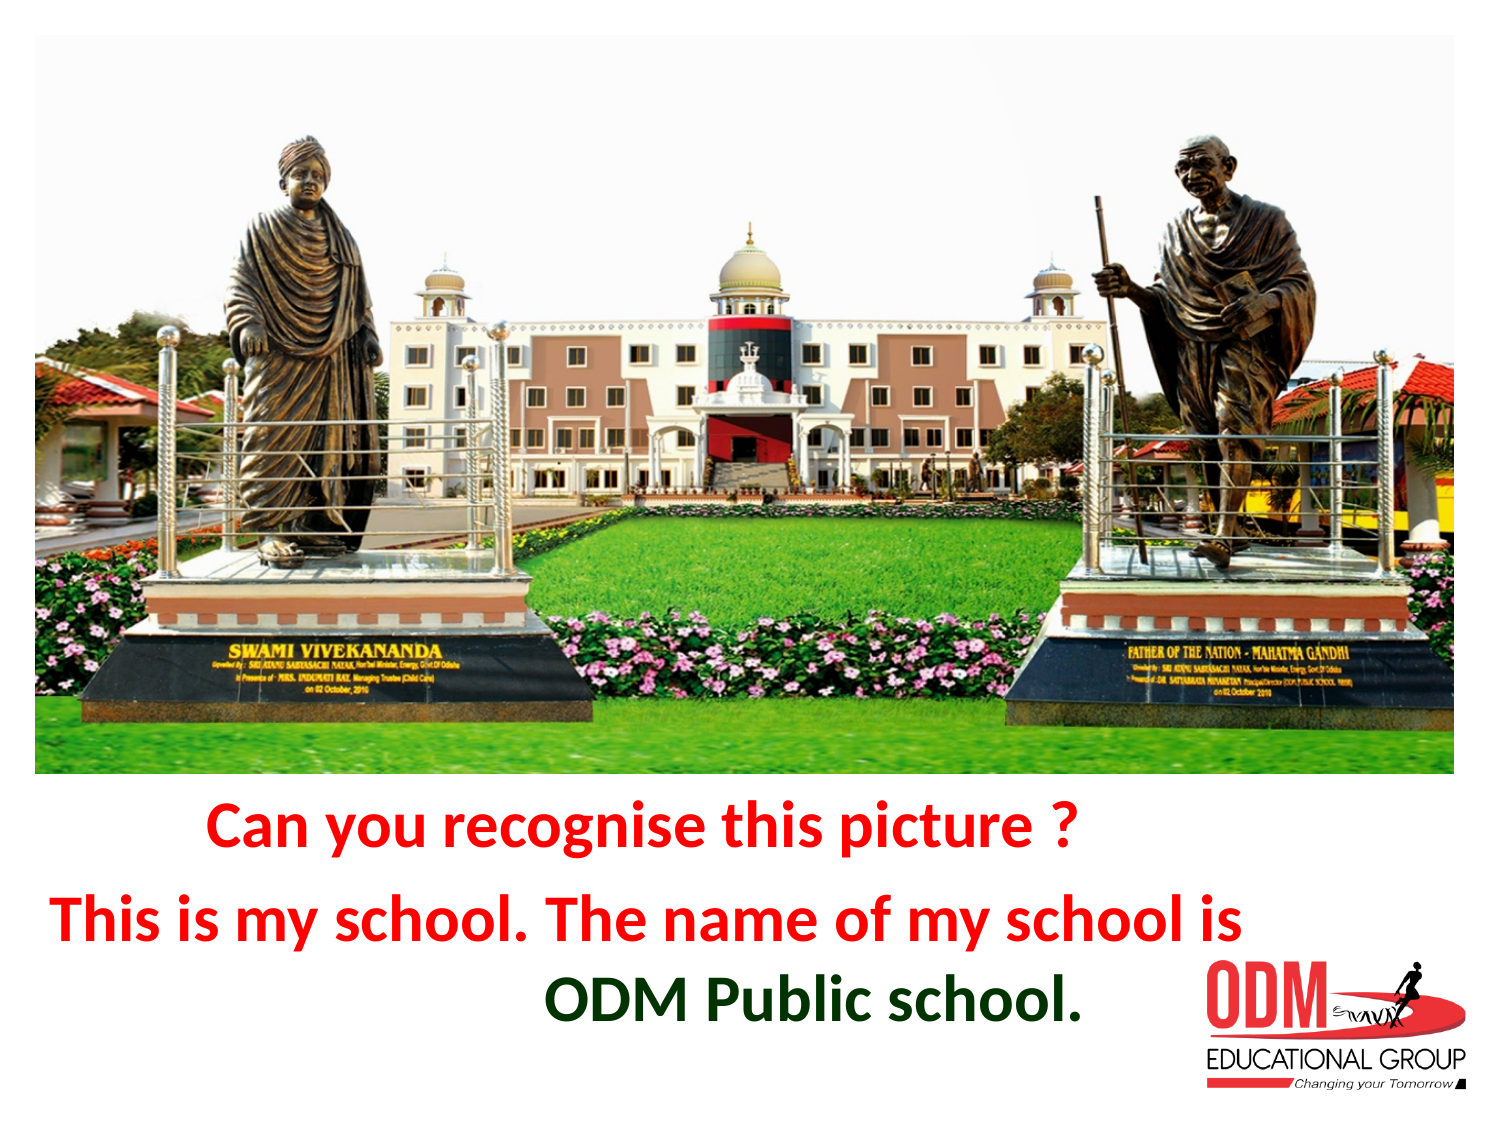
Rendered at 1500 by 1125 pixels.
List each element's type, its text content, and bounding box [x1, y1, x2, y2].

text_box This is my school. The name of my school is ODM Public school. [35, 867, 1313, 1042]
text_box Can you recognise this picture ? [191, 782, 1097, 867]
picture [1206, 960, 1467, 1090]
picture [34, 34, 1454, 774]
